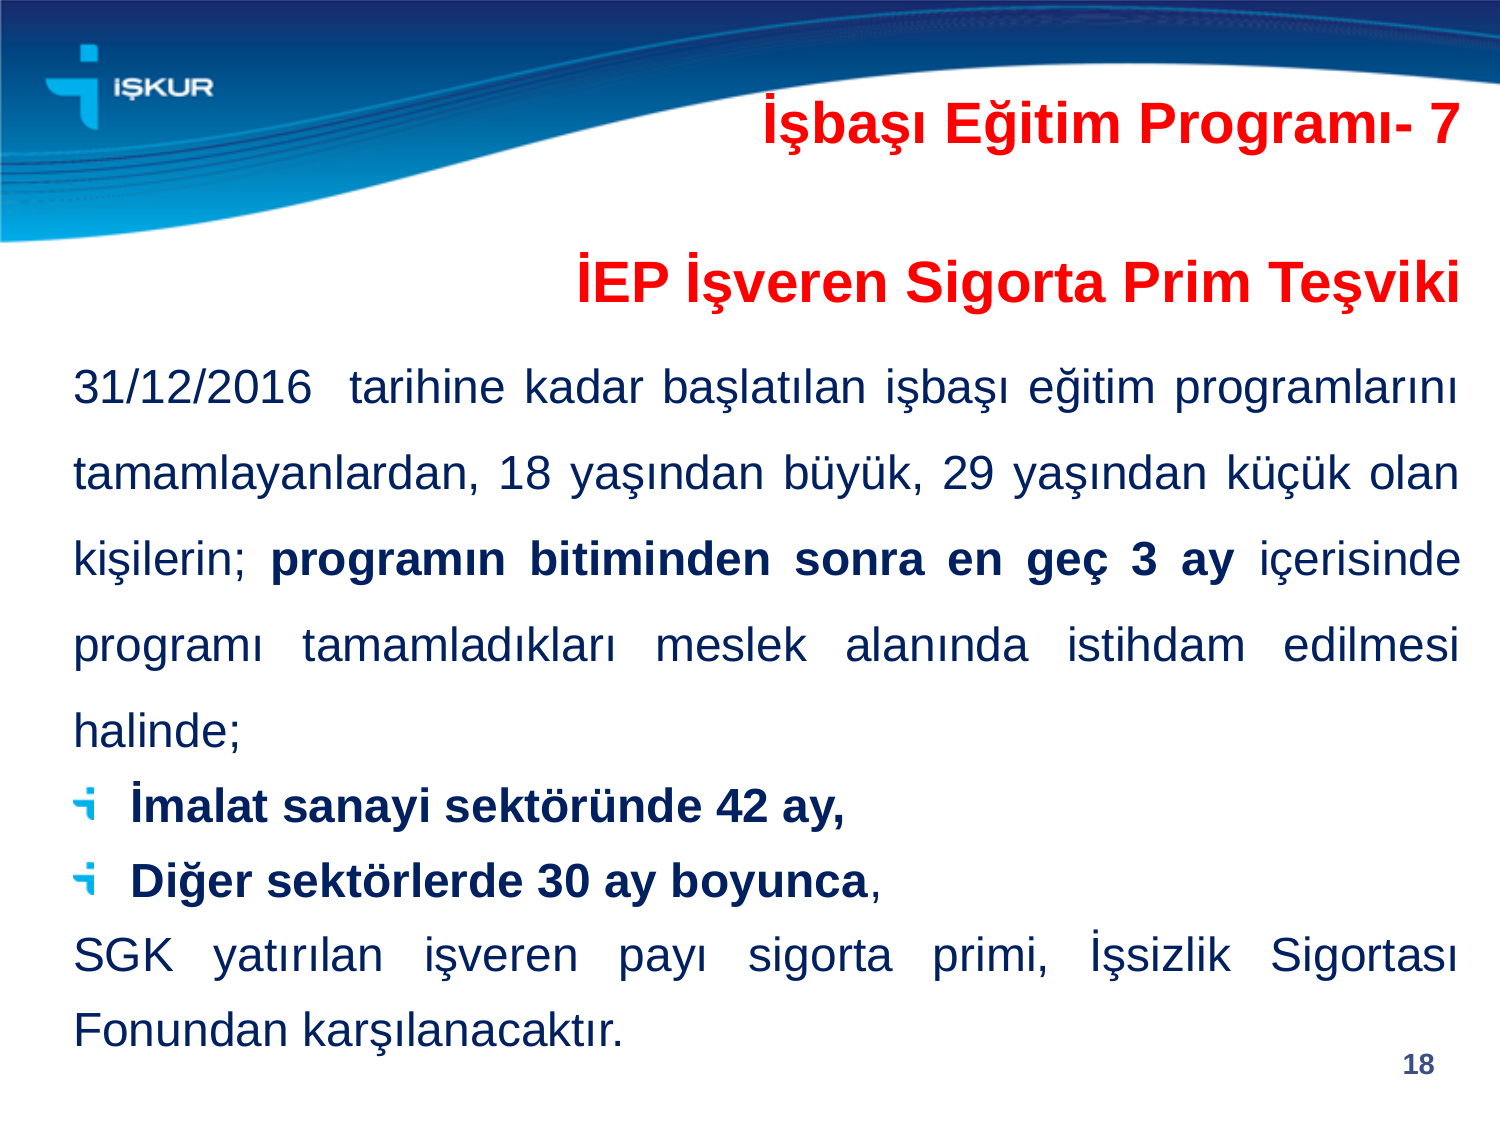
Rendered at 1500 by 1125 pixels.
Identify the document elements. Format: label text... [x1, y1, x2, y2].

text_box İşbaşı Eğitim Programı- 7 [585, 77, 1478, 162]
picture [0, 0, 1500, 1125]
slide_number 18 [1364, 1037, 1451, 1113]
list İEP İşveren Sigorta Prim Teşviki 31/12/2016 tarihine kadar başlatılan işbaşı eğitim programlarını tamamlayanlardan, 18 yaşından büyük, 29 yaşından küçük olan kişilerin; programın bitiminden sonra en geç 3 ay içerisinde programı tamamladıkları meslek alanında istihdam edilmesi halinde; İmalat sanayi sektöründe 42 ay, Diğer sektörlerde 30 ay boyunca, SGK yatırılan işveren payı sigorta primi, İşsizlik Sigortası Fonundan karşılanacaktır. [58, 236, 1478, 1072]
